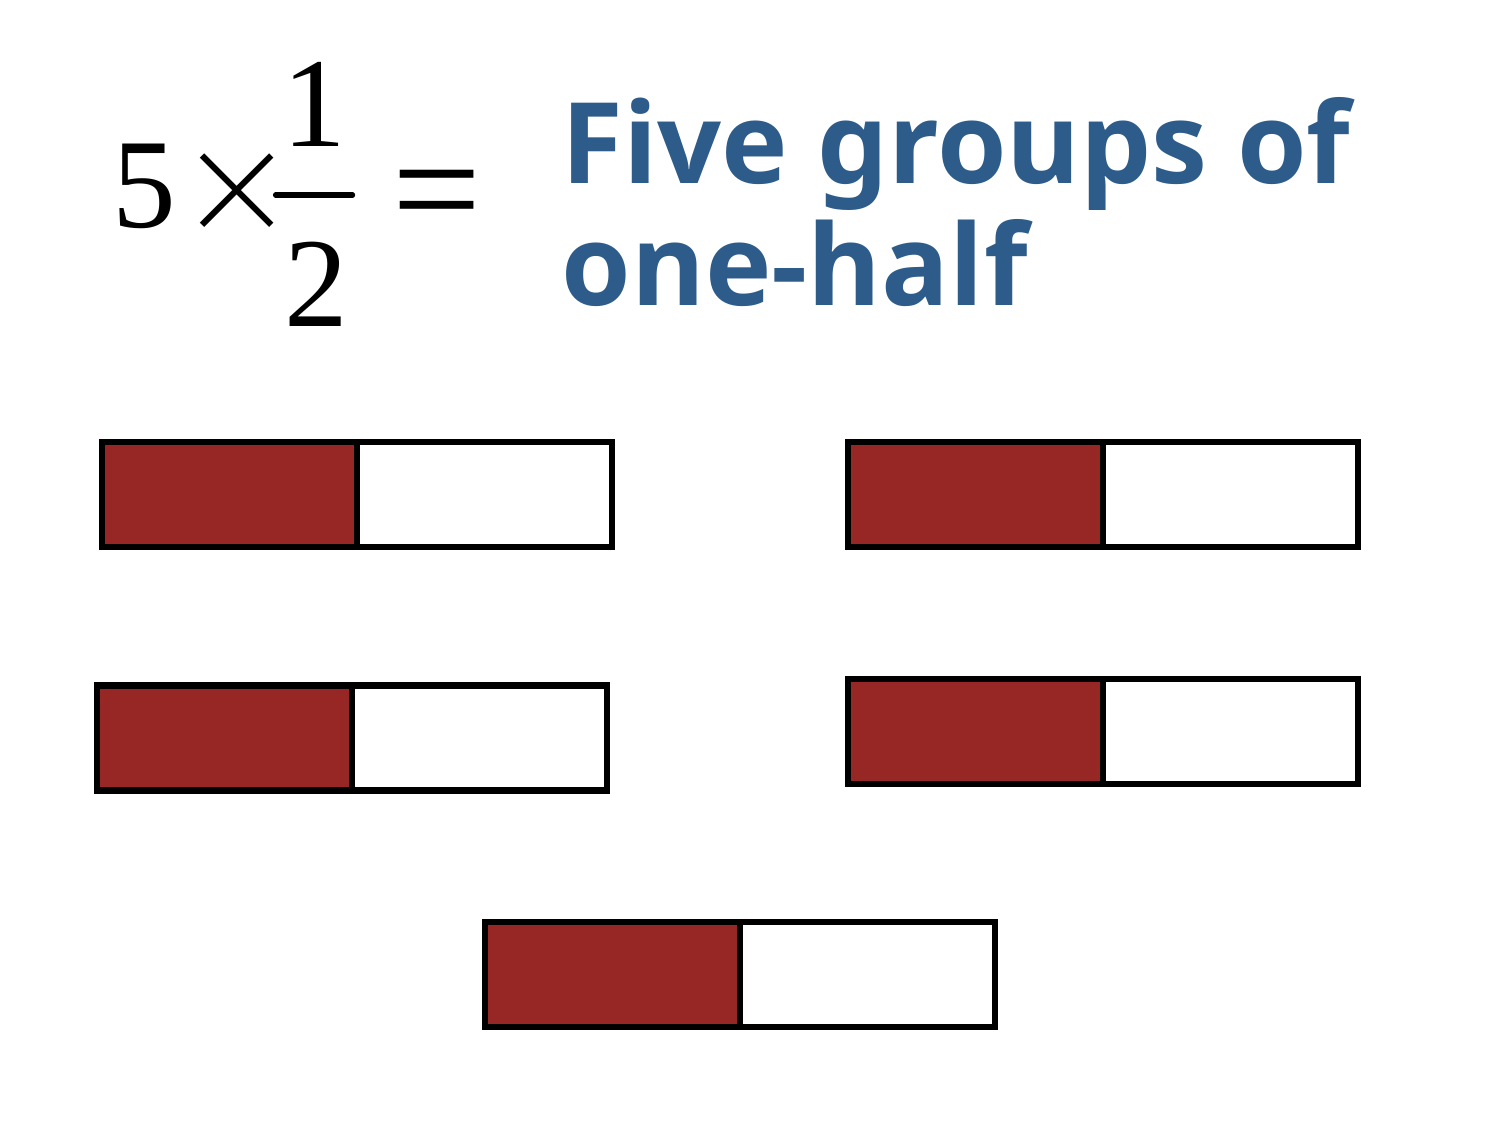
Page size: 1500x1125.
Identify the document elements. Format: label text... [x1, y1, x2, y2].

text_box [97, 25, 480, 355]
text_box Five groups of one-half [546, 79, 1404, 336]
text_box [97, 442, 1358, 1028]
